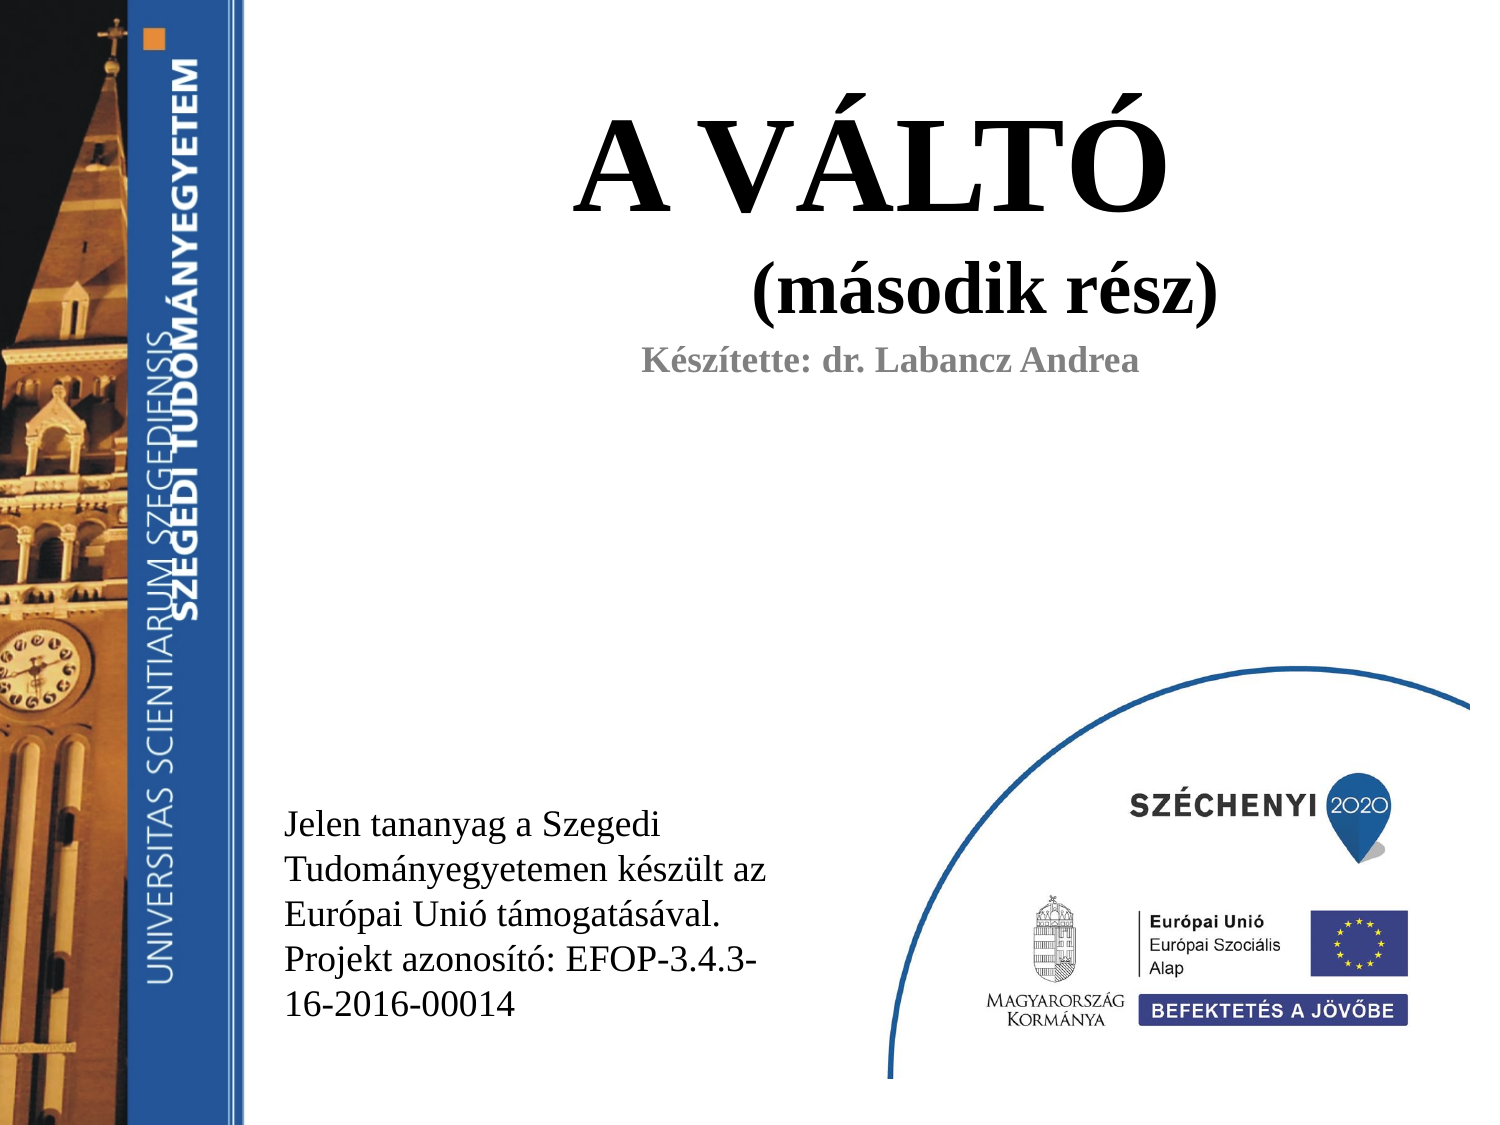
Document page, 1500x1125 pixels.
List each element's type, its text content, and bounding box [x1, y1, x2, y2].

text_box Jelen tananyag a Szegedi Tudományegyetemen készült az Európai Unió támogatásával. Projekt azonosító: EFOP-3.4.3-16-2016-00014 [269, 791, 797, 1077]
title A VÁLTÓ (második rész) [374, 0, 1372, 404]
picture [0, 0, 1500, 1125]
text_box Készítette: dr. Labancz Andrea [398, 328, 1383, 388]
